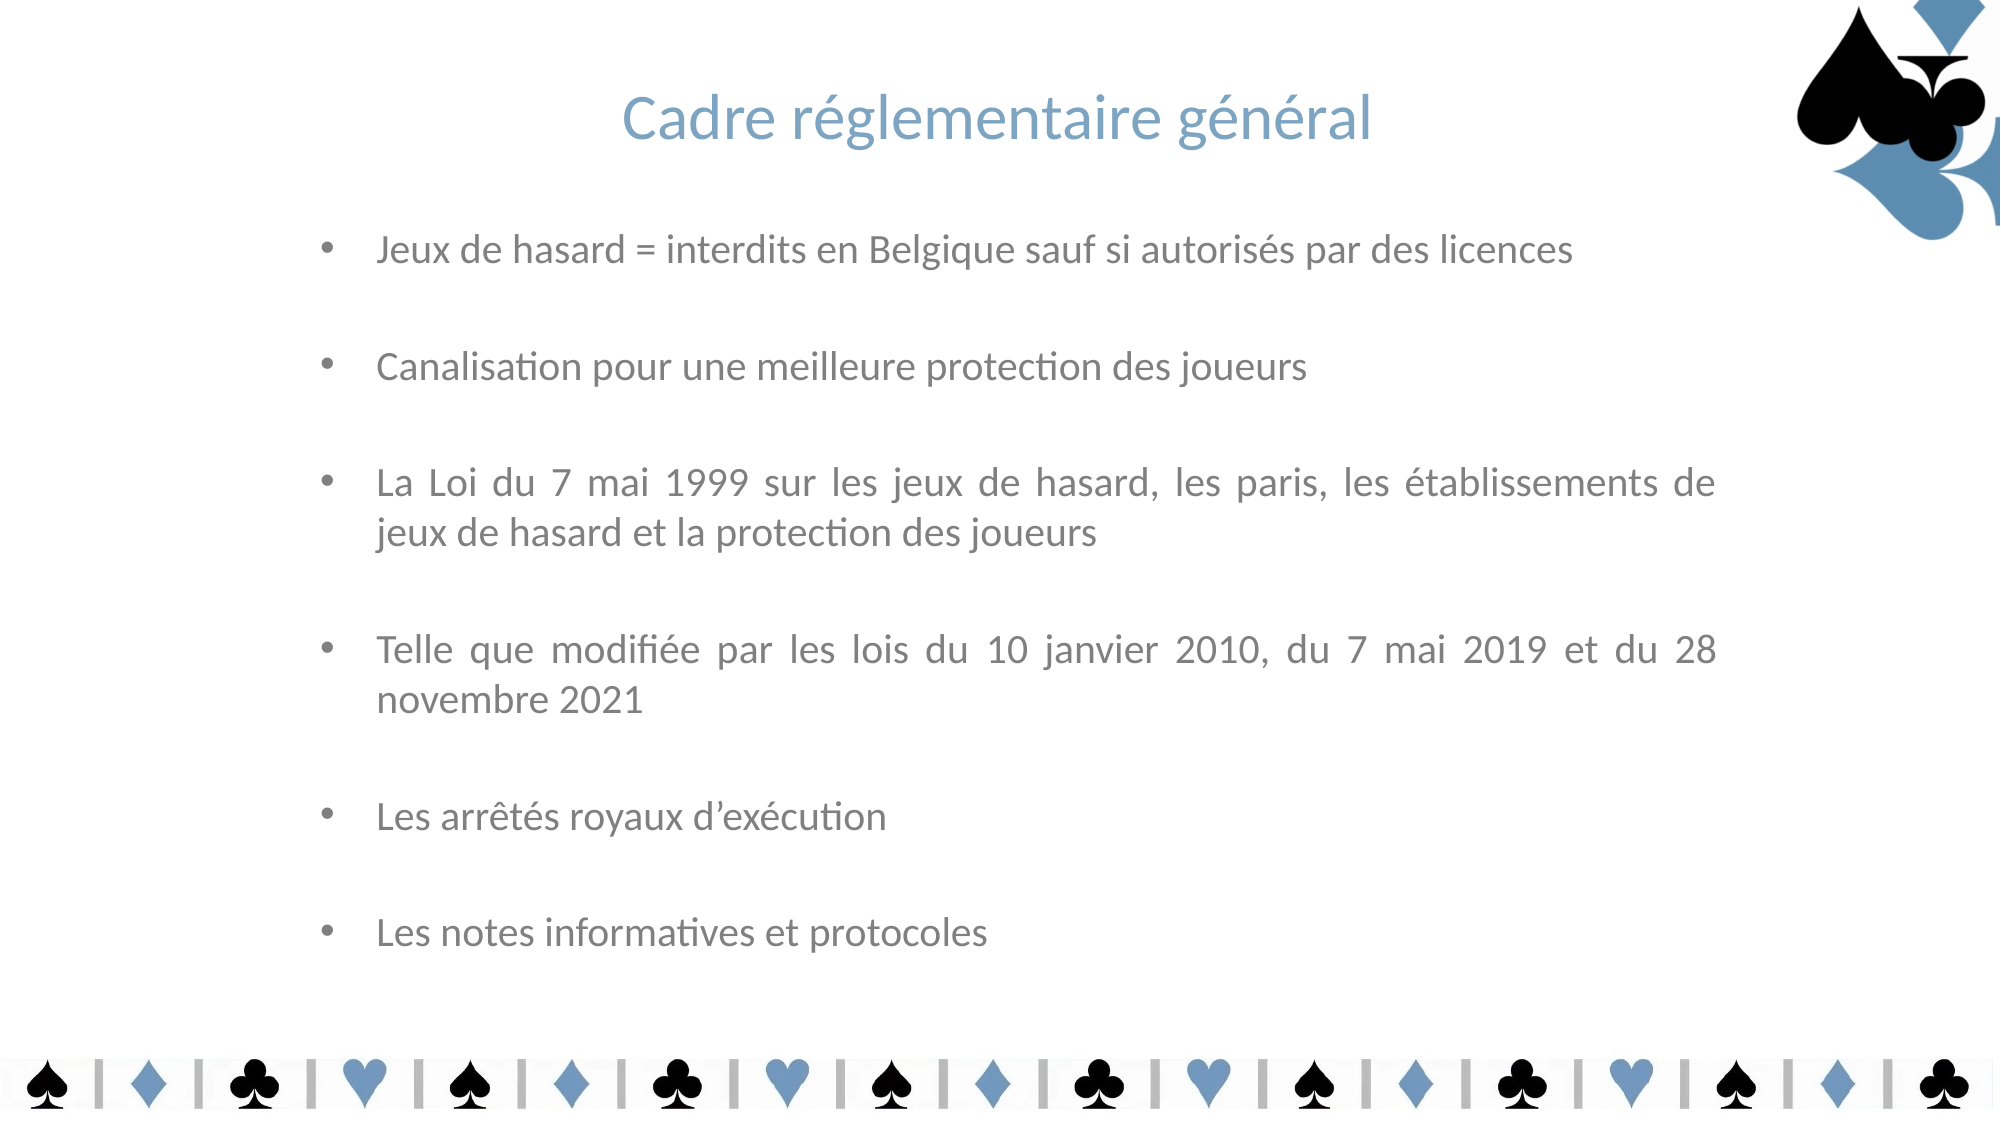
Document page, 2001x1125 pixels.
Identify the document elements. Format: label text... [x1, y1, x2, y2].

picture [1791, 0, 2000, 242]
picture [0, 1050, 2000, 1119]
list Jeux de hasard = interdits en Belgique sauf si autorisés par des licences Canalisation pour une meilleure protection des joueurs La Loi du 7 mai 1999 sur les jeux de hasard, les paris, les établissements de jeux de hasard et la protection des joueurs Telle que modifiée par les lois du 10 janvier 2010, du 7 mai 2019 et du 28 novembre 2021 Les arrêtés royaux d’exécution Les notes informatives et protocoles [304, 213, 1733, 1036]
title Cadre réglementaire général [323, 66, 1674, 161]
